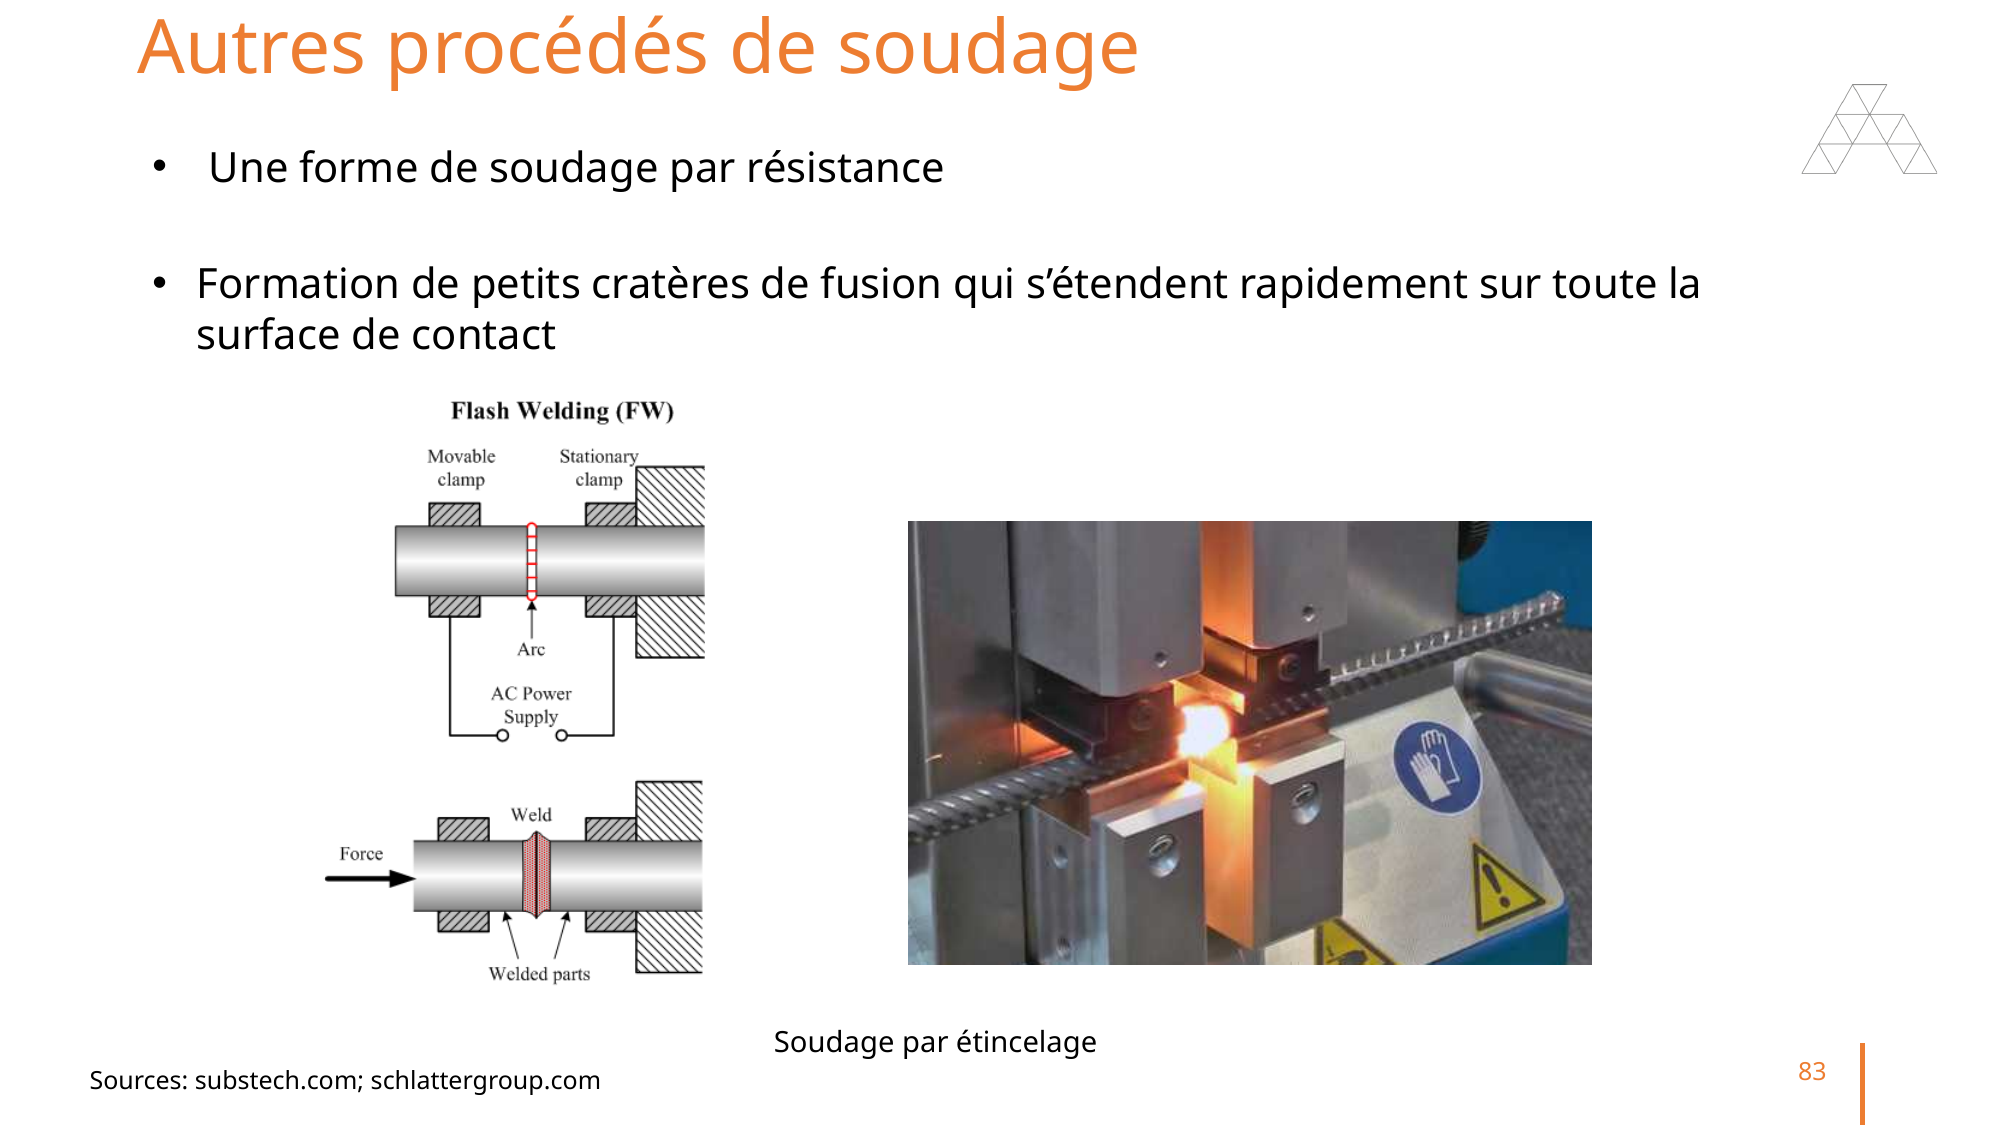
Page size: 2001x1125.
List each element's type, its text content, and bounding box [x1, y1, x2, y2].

picture [318, 391, 711, 990]
text_box Sources: substech.com; schlattergroup.com [74, 1057, 624, 1102]
title Autres procédés de soudage [137, 9, 1749, 133]
slide_number 83 [1643, 1042, 1842, 1103]
text_box Soudage par étincelage [759, 1015, 1127, 1066]
picture [908, 521, 1592, 965]
text_box Une forme de soudage par résistance Formation de petits cratères de fusion qui s’étendent rapidement sur toute la surface de contact [137, 133, 1749, 392]
